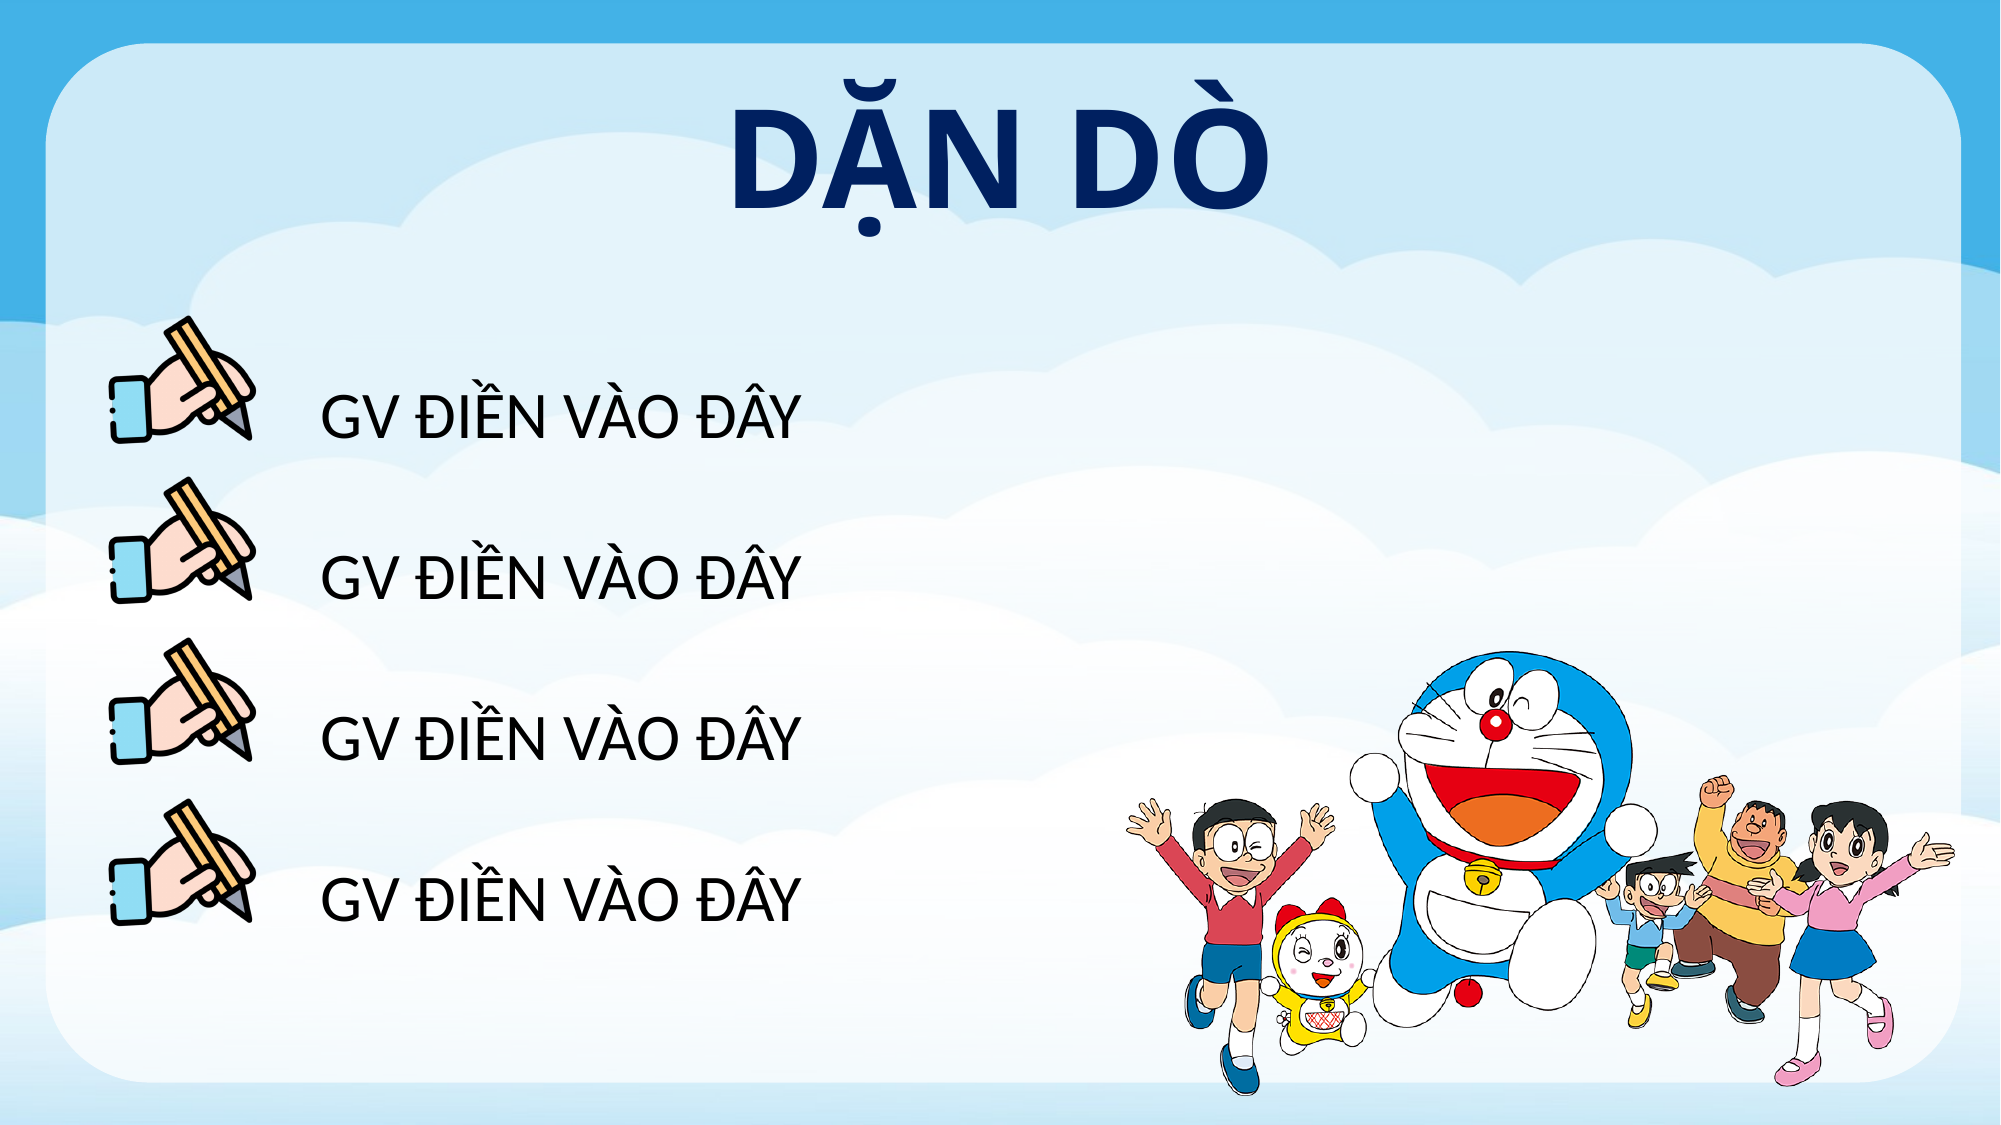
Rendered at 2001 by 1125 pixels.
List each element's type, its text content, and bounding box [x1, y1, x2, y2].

text_box GV ĐIỀN VÀO ĐÂY [305, 807, 1121, 942]
text_box [43, 41, 1964, 1085]
text_box DẶN DÒ [573, 64, 1427, 244]
text_box GV ĐIỀN VÀO ĐÂY [305, 324, 1840, 460]
picture [0, 0, 2001, 1125]
text_box GV ĐIỀN VÀO ĐÂY [305, 485, 1840, 621]
text_box GV ĐIỀN VÀO ĐÂY [305, 646, 1840, 782]
